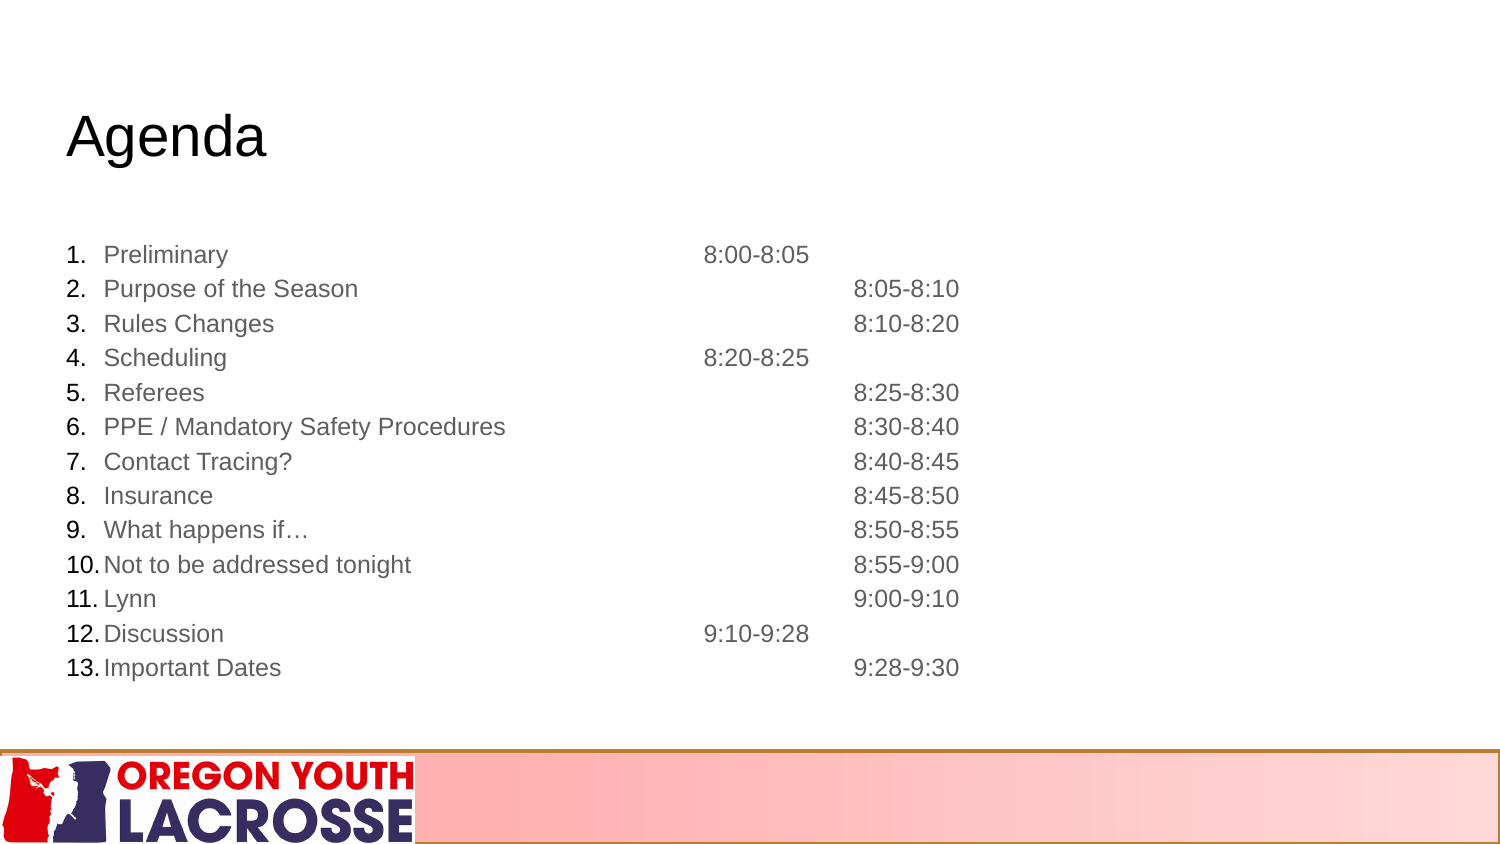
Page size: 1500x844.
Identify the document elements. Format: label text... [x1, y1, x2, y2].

text_box [0, 751, 1500, 844]
list Preliminary 8:00-8:05 Purpose of the Season 8:05-8:10 Rules Changes 8:10-8:20 Scheduling 8:20-8:25 Referees 8:25-8:30 PPE / Mandatory Safety Procedures 8:30-8:40 Contact Tracing? 8:40-8:45 Insurance 8:45-8:50 What happens if… 8:50-8:55 Not to be addressed tonight 8:55-9:00 Lynn 9:00-9:10 Discussion 9:10-9:28 Important Dates 9:28-9:30 [51, 189, 1449, 750]
title Agenda [51, 72, 1449, 167]
picture [0, 756, 415, 844]
